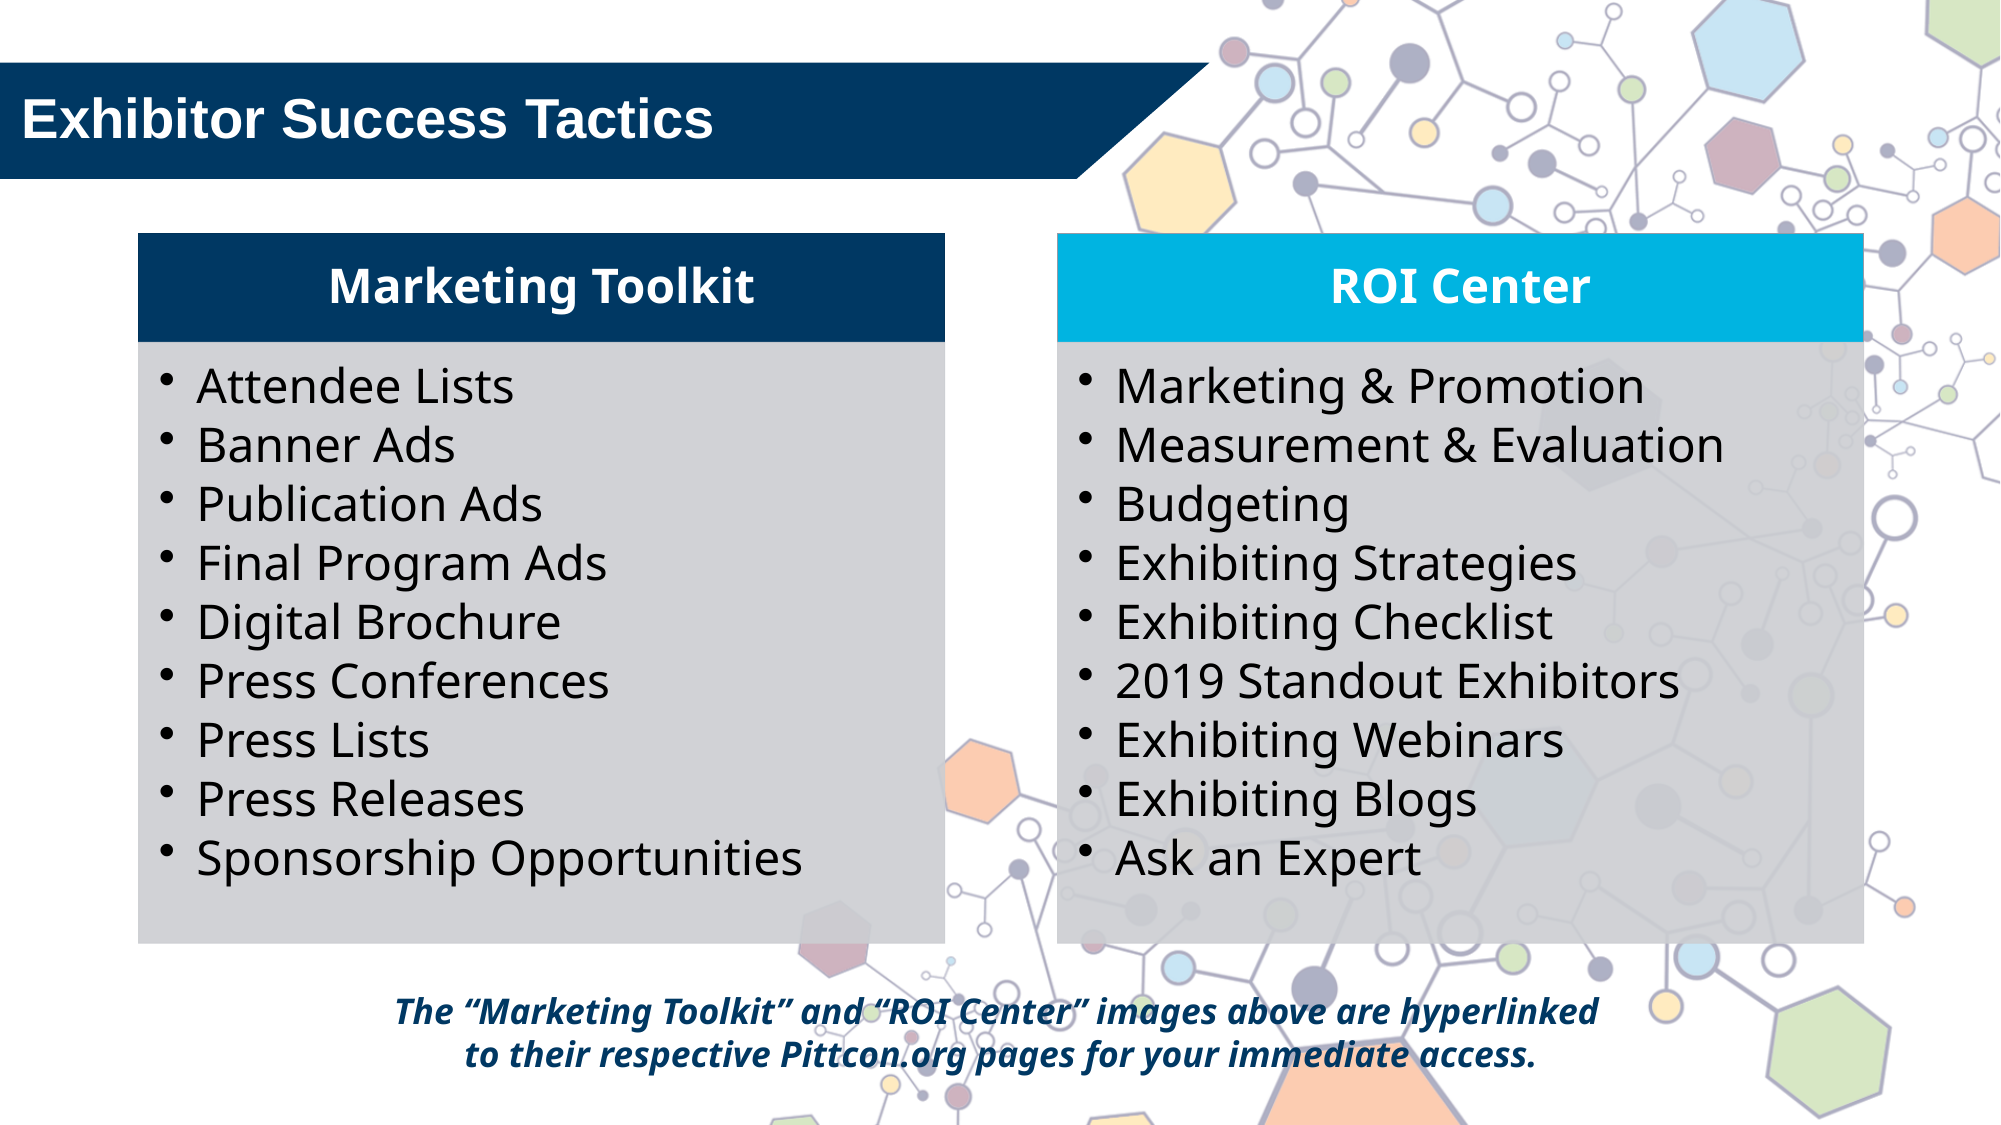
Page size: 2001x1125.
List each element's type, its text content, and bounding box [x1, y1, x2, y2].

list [138, 231, 1864, 946]
picture [0, 0, 2001, 1125]
title Exhibitor Success Tactics [6, 82, 1105, 159]
text_box The “Marketing Toolkit” and “ROI Center” images above are hyperlinked to their respective Pittcon.org pages for your immediate access. [12, 981, 1990, 1082]
